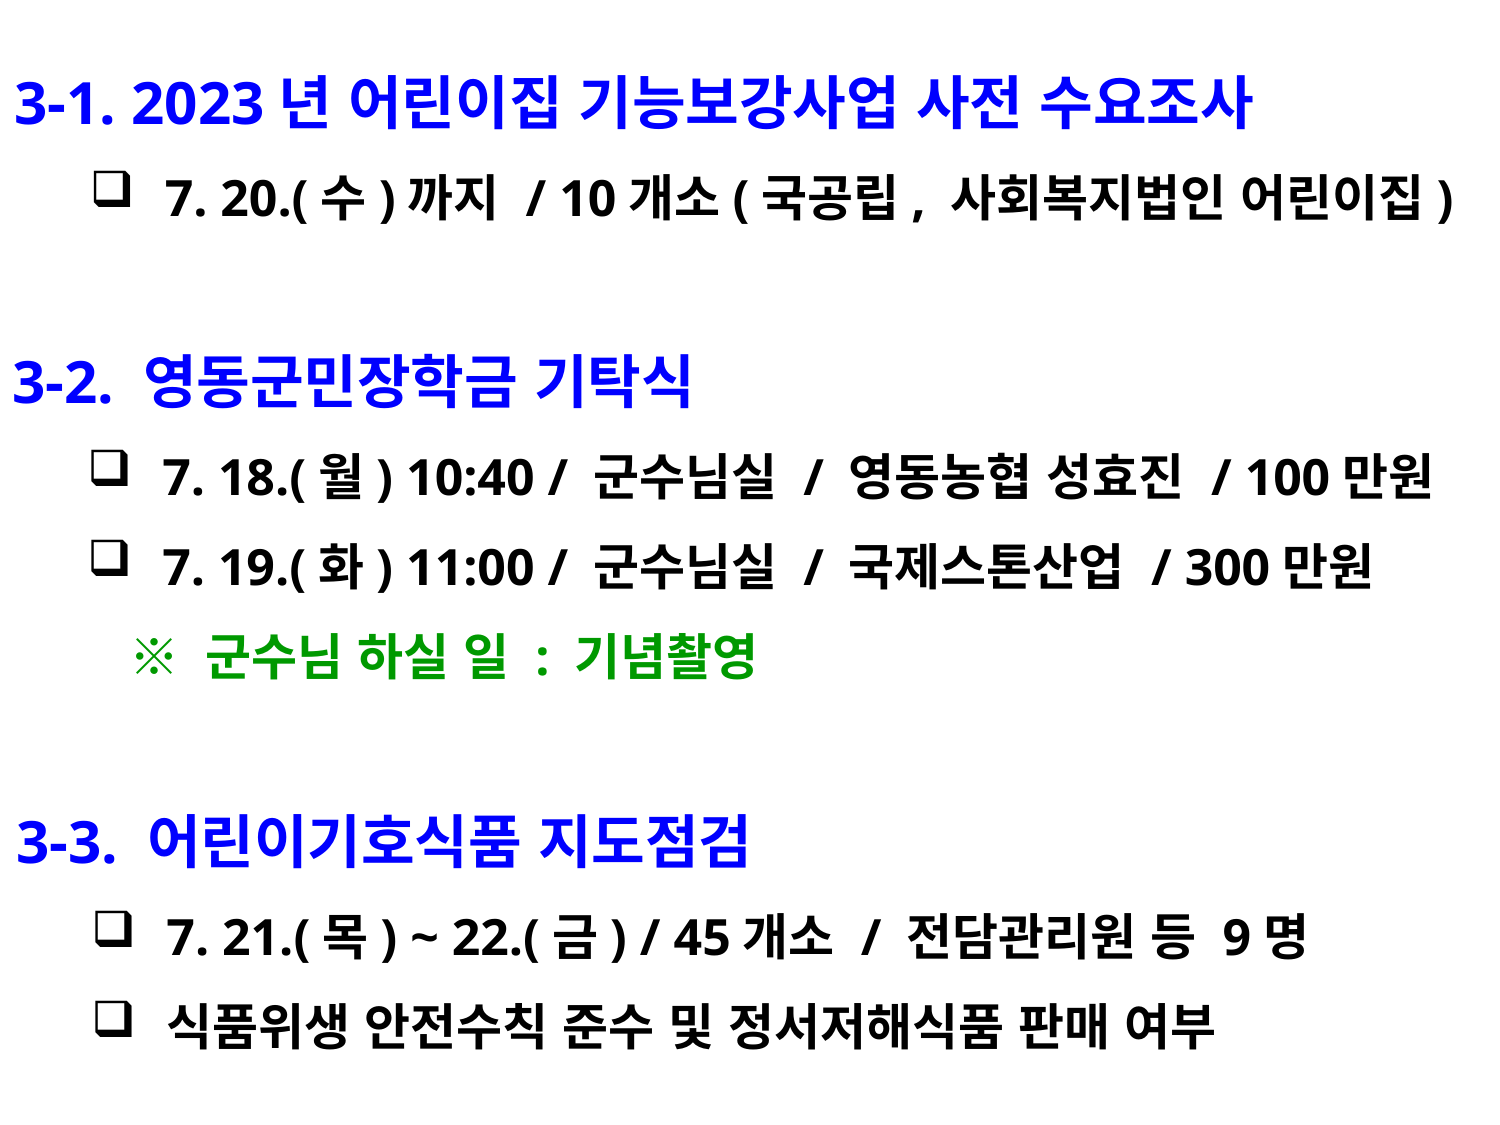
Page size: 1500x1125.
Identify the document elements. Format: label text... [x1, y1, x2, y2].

text_box 3-2. 영동군민장학금 기탁식 7. 18.(월) 10:40 / 군수님실 / 영동농협 성효진 / 100만원 7. 19.(화) 11:00 / 군수님실 / 국제스톤산업 / 300만원 ※ 군수님 하실 일 : 기념촬영 [0, 302, 1496, 693]
text_box 3-1. 2023년 어린이집 기능보강사업 사전 수요조사 7. 20.(수)까지 / 10개소(국공립, 사회복지법인 어린이집) [0, 23, 1499, 234]
text_box 3-3. 어린이기호식품 지도점검 7. 21.(목) ~ 22.(금) / 45개소 / 전담관리원 등 9명 식품위생 안전수칙 준수 및 정서저해식품 판매 여부 [1, 763, 1500, 1063]
